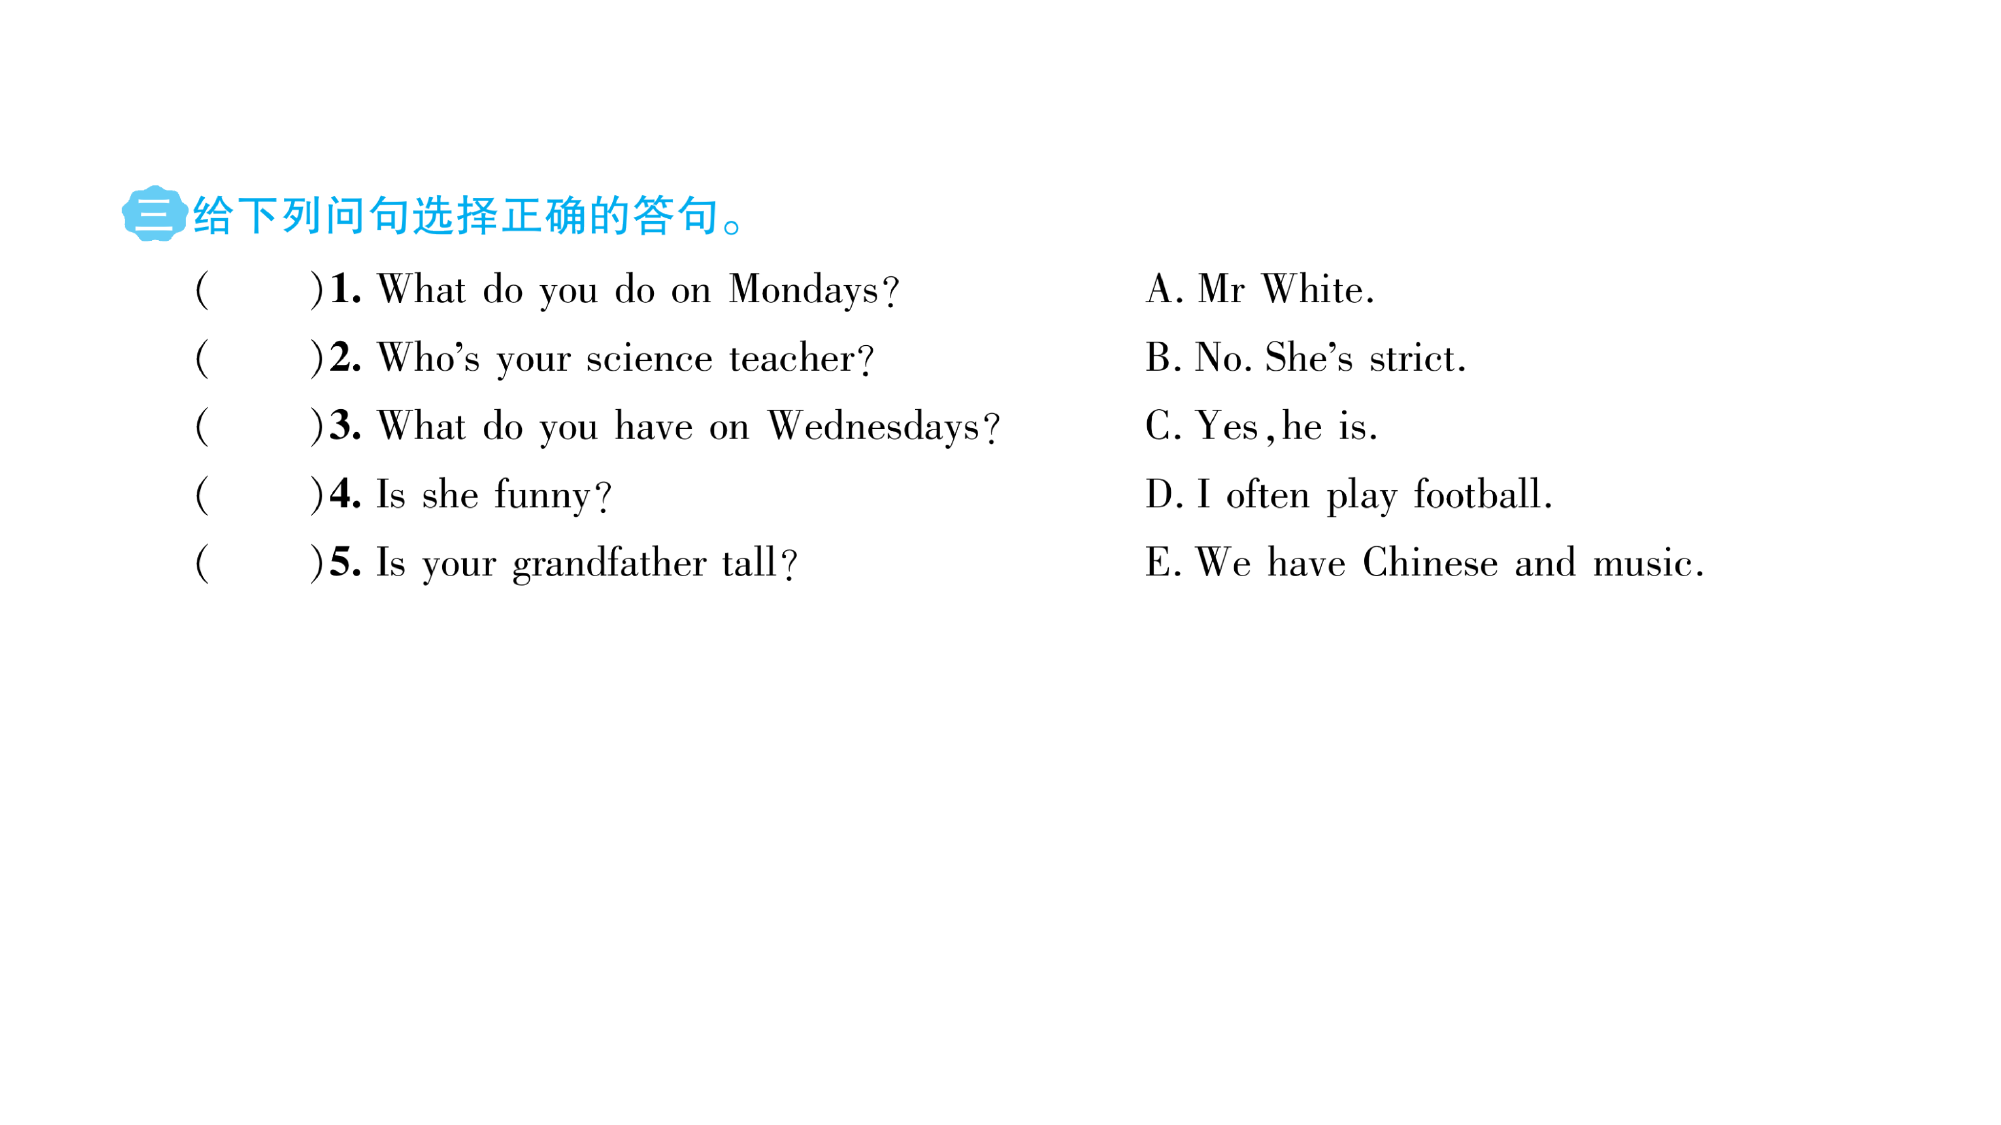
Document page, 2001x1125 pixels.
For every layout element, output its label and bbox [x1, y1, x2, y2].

picture [118, 177, 2000, 597]
